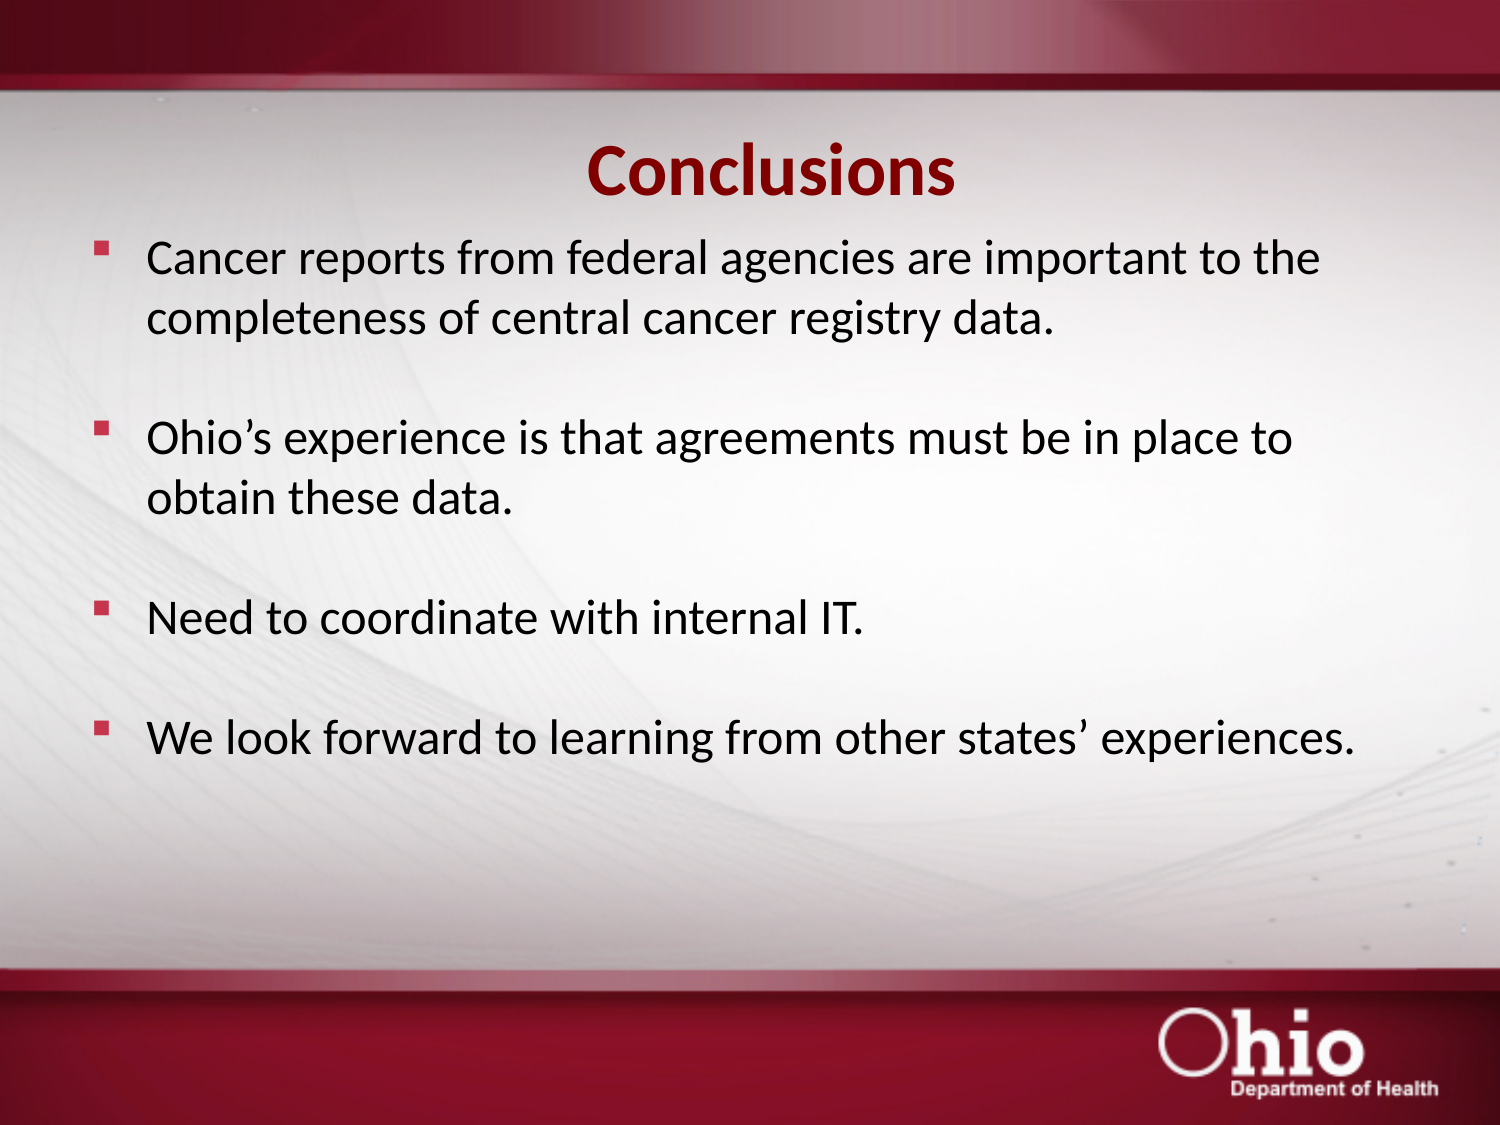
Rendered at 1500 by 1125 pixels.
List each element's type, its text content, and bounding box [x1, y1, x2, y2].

list Cancer reports from federal agencies are important to the completeness of central cancer registry data. Ohio’s experience is that agreements must be in place to obtain these data. Need to coordinate with internal IT. We look forward to learning from other states’ experiences. [75, 216, 1425, 911]
title Conclusions [65, 114, 1480, 217]
picture [0, 0, 1500, 1125]
